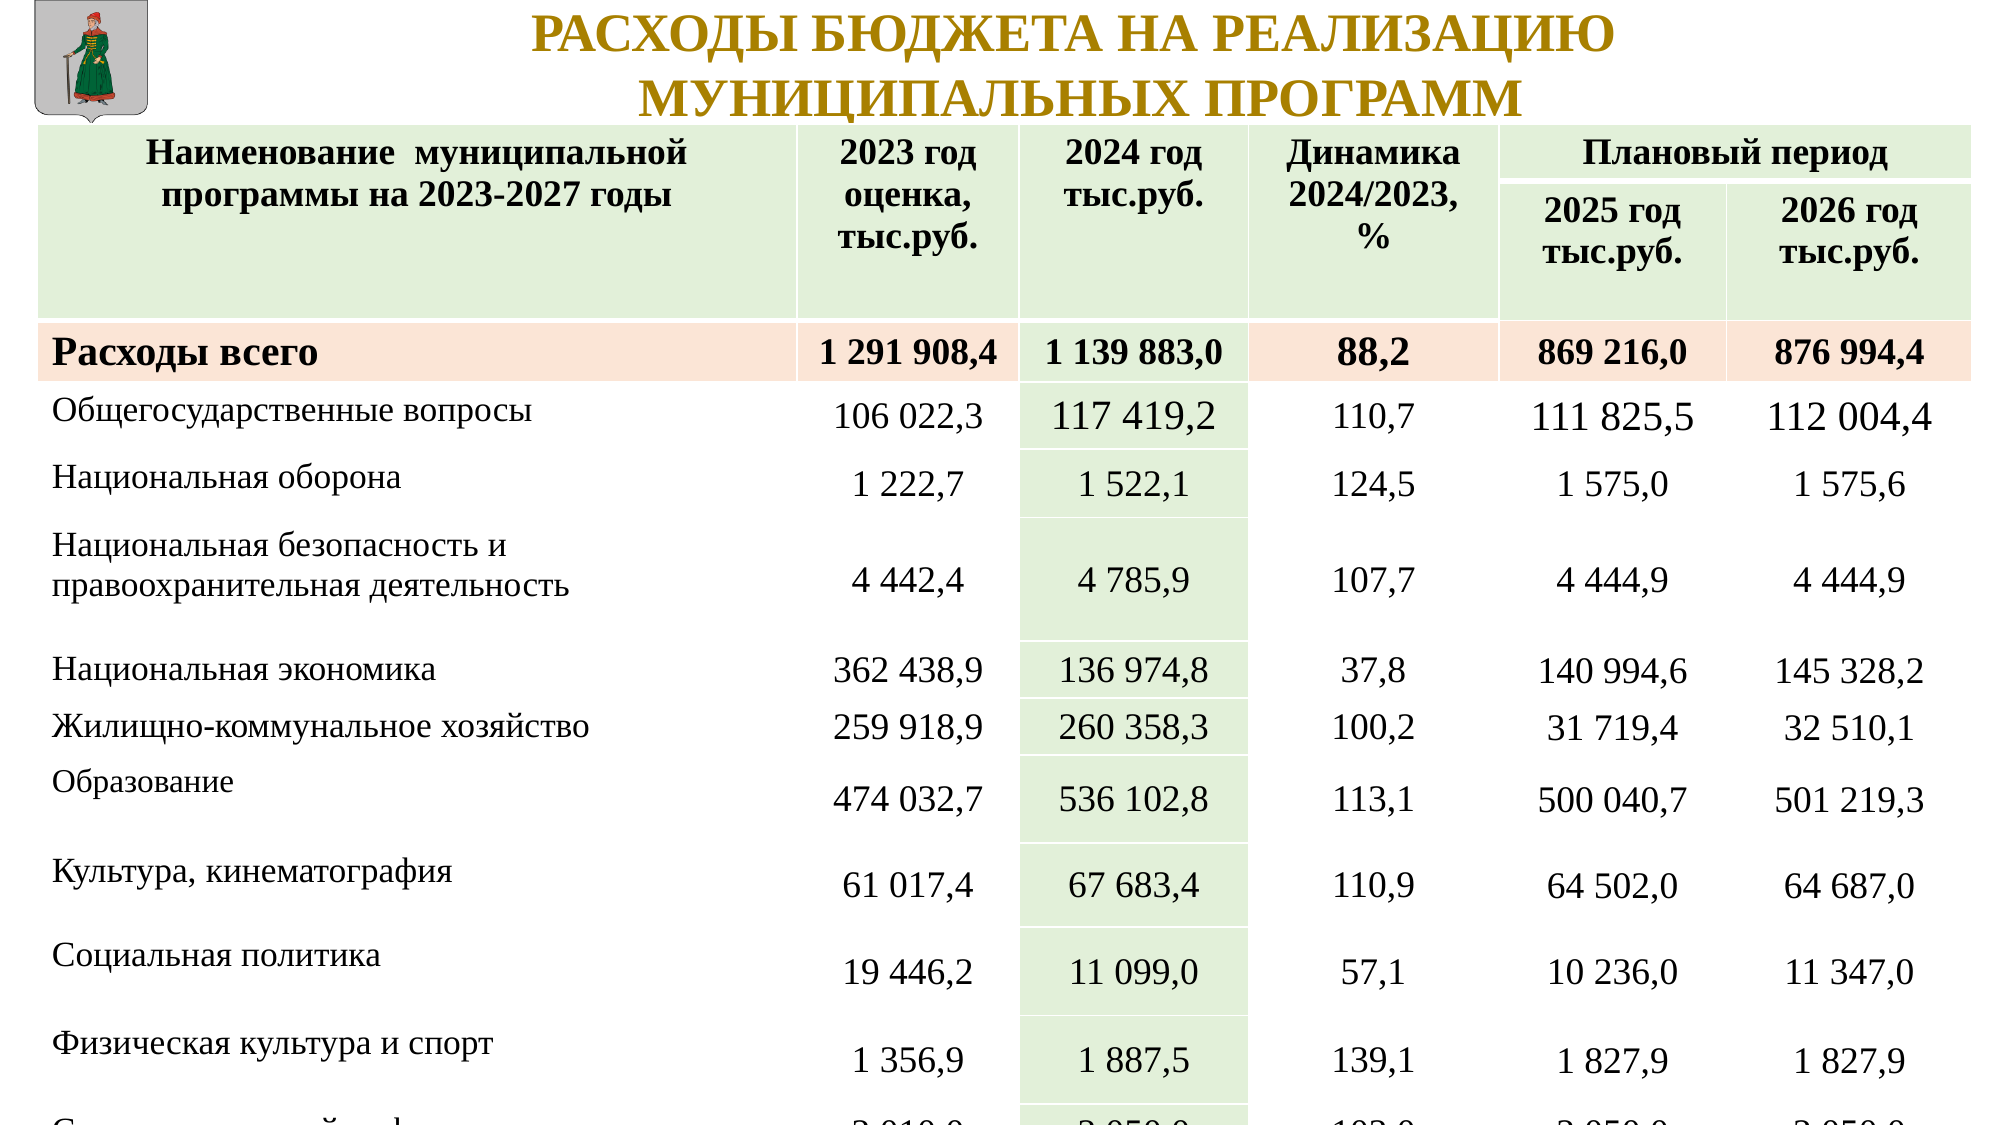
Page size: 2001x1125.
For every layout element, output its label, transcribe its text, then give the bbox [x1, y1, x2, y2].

table_cell 1 522,1 [1020, 450, 1248, 517]
table_header 2024 год тыс.руб. [1020, 125, 1248, 318]
table_cell 2025 год тыс.руб. [1500, 184, 1726, 320]
table_cell 110,7 [1249, 383, 1498, 448]
table_cell 876 994,4 [1727, 321, 1971, 381]
table_cell 501 219,3 [1727, 756, 1971, 842]
table_cell 362 438,9 [798, 642, 1018, 697]
table_cell 64 502,0 [1500, 844, 1726, 926]
table_cell 2026 год тыс.руб. [1727, 184, 1971, 320]
table_cell 11 099,0 [1020, 928, 1248, 1015]
table_cell Национальная безопасность и правоохранительная деятельность [38, 518, 796, 640]
table_cell 139,1 [1249, 1016, 1498, 1103]
table_cell Национальная экономика [38, 642, 796, 697]
table_cell 19 446,2 [798, 928, 1018, 1015]
table_cell 4 444,9 [1500, 518, 1726, 640]
table_cell 61 017,4 [798, 844, 1018, 926]
table_cell 2 010,0 [798, 1105, 1018, 1125]
table_cell Расходы всего [38, 323, 796, 381]
table_cell 113,1 [1249, 756, 1498, 842]
table_cell 2 050,0 [1020, 1105, 1248, 1125]
table_cell 136 974,8 [1020, 642, 1248, 697]
table_cell 100,2 [1249, 699, 1498, 754]
table_cell 10 236,0 [1500, 928, 1726, 1015]
table_cell 32 510,1 [1727, 699, 1971, 754]
table_cell 102,0 [1249, 1105, 1498, 1125]
table_cell 2 050,0 [1500, 1105, 1726, 1125]
table_cell 1 291 908,4 [798, 323, 1018, 381]
table_cell 110,9 [1249, 844, 1498, 926]
table_cell 1 575,0 [1500, 450, 1726, 517]
table_cell 11 347,0 [1727, 928, 1971, 1015]
table_cell 57,1 [1249, 928, 1498, 1015]
table_cell Физическая культура и спорт [38, 1016, 796, 1103]
table_cell 259 918,9 [798, 699, 1018, 754]
table_cell 67 683,4 [1020, 844, 1248, 926]
table_header Динамика 2024/2023, % [1249, 125, 1498, 318]
table_cell 88,2 [1249, 323, 1498, 381]
table_cell 1 827,9 [1500, 1016, 1726, 1103]
table_cell 260 358,3 [1020, 699, 1248, 754]
table_cell 4 442,4 [798, 518, 1018, 640]
table_cell Культура, кинематография [38, 844, 796, 926]
table_cell 1 827,9 [1727, 1016, 1971, 1103]
table_cell 145 328,2 [1727, 642, 1971, 697]
title РАСХОДЫ БЮДЖЕТА НА РЕАЛИЗАЦИЮ МУНИЦИПАЛЬНЫХ ПРОГРАММ [163, 0, 2000, 125]
table_cell 1 575,6 [1727, 450, 1971, 517]
table_cell 869 216,0 [1500, 321, 1726, 381]
table_cell Социальная политика [38, 928, 796, 1015]
table_cell 106 022,3 [798, 383, 1018, 448]
table_cell 112 004,4 [1727, 383, 1971, 448]
table_cell 536 102,8 [1020, 756, 1248, 842]
table_cell 1 222,7 [798, 450, 1018, 517]
table_cell 31 719,4 [1500, 699, 1726, 754]
table_cell 4 444,9 [1727, 518, 1971, 640]
table_cell 140 994,6 [1500, 642, 1726, 697]
table_cell 64 687,0 [1727, 844, 1971, 926]
table_cell Жилищно-коммунальное хозяйство [38, 699, 796, 754]
table_cell Общегосударственные вопросы [38, 383, 796, 448]
table_cell 474 032,7 [798, 756, 1018, 842]
table_cell Образование [38, 756, 796, 842]
table_cell 124,5 [1249, 450, 1498, 517]
table_cell Национальная оборона [38, 450, 796, 517]
table_header 2023 год оценка, тыс.руб. [798, 125, 1018, 318]
table_cell Средства массовой информации [38, 1105, 796, 1125]
table_header Плановый период [1500, 125, 1971, 178]
table_cell 500 040,7 [1500, 756, 1726, 842]
table_cell 37,8 [1249, 642, 1498, 697]
table_cell 107,7 [1249, 518, 1498, 640]
table_cell 2 050,0 [1727, 1105, 1971, 1125]
picture [34, 0, 148, 126]
table_cell 4 785,9 [1020, 518, 1248, 640]
table_cell 1 139 883,0 [1020, 323, 1248, 381]
table_cell 1 887,5 [1020, 1016, 1248, 1103]
table_header Наименование муниципальной программы на 2023-2027 годы [38, 125, 796, 318]
table_cell 1 356,9 [798, 1016, 1018, 1103]
table_cell 117 419,2 [1020, 383, 1248, 448]
table_cell 111 825,5 [1500, 383, 1726, 448]
